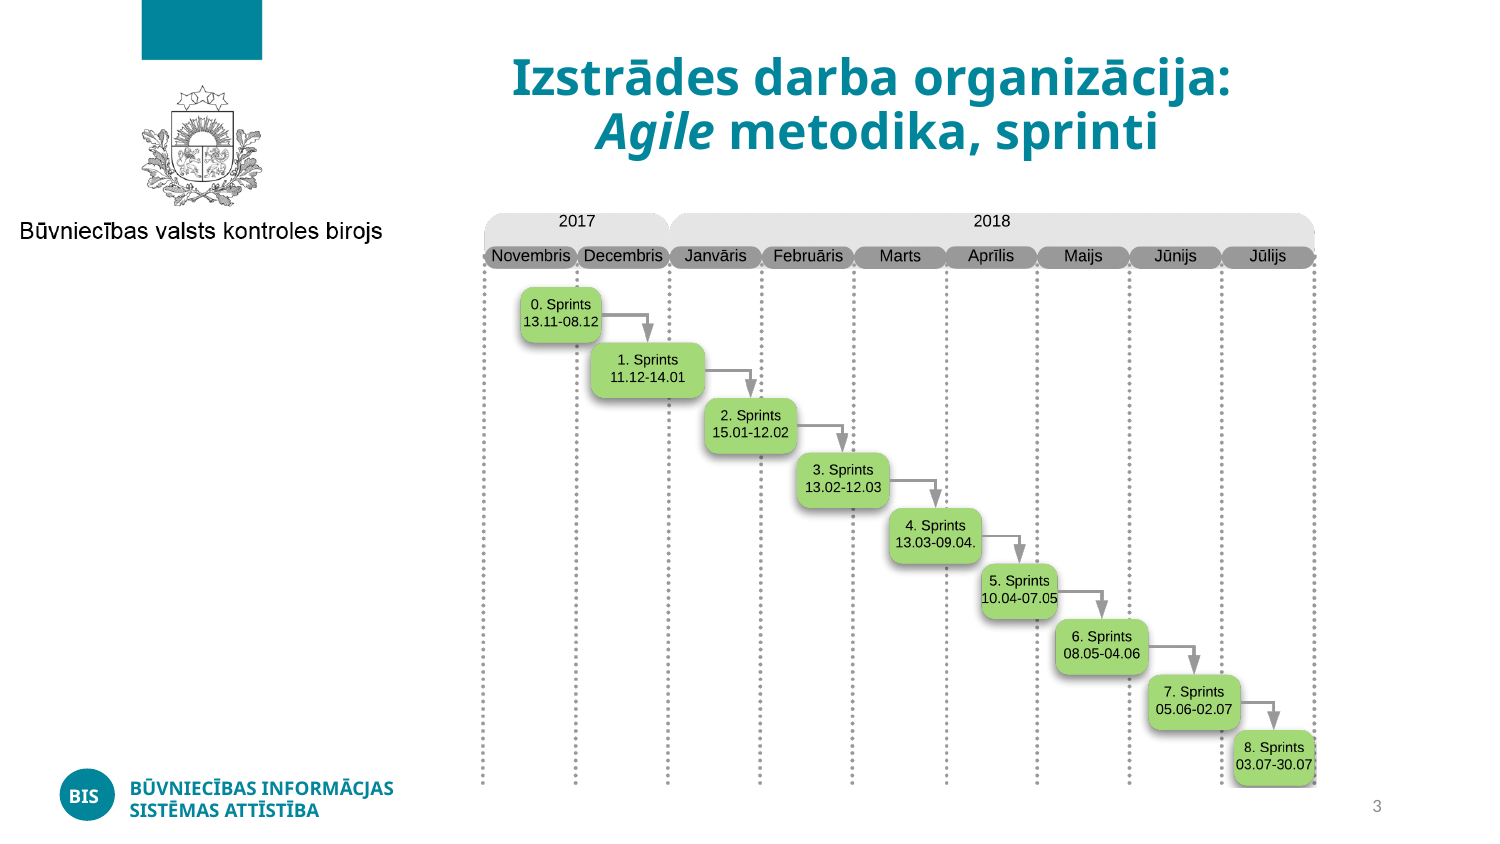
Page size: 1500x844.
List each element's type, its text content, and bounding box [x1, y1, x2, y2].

title Izstrādes darba organizācija: Agile metodika, sprinti [333, 44, 1424, 208]
picture [0, 0, 392, 261]
slide_number 3 [1059, 782, 1397, 827]
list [478, 210, 1317, 789]
